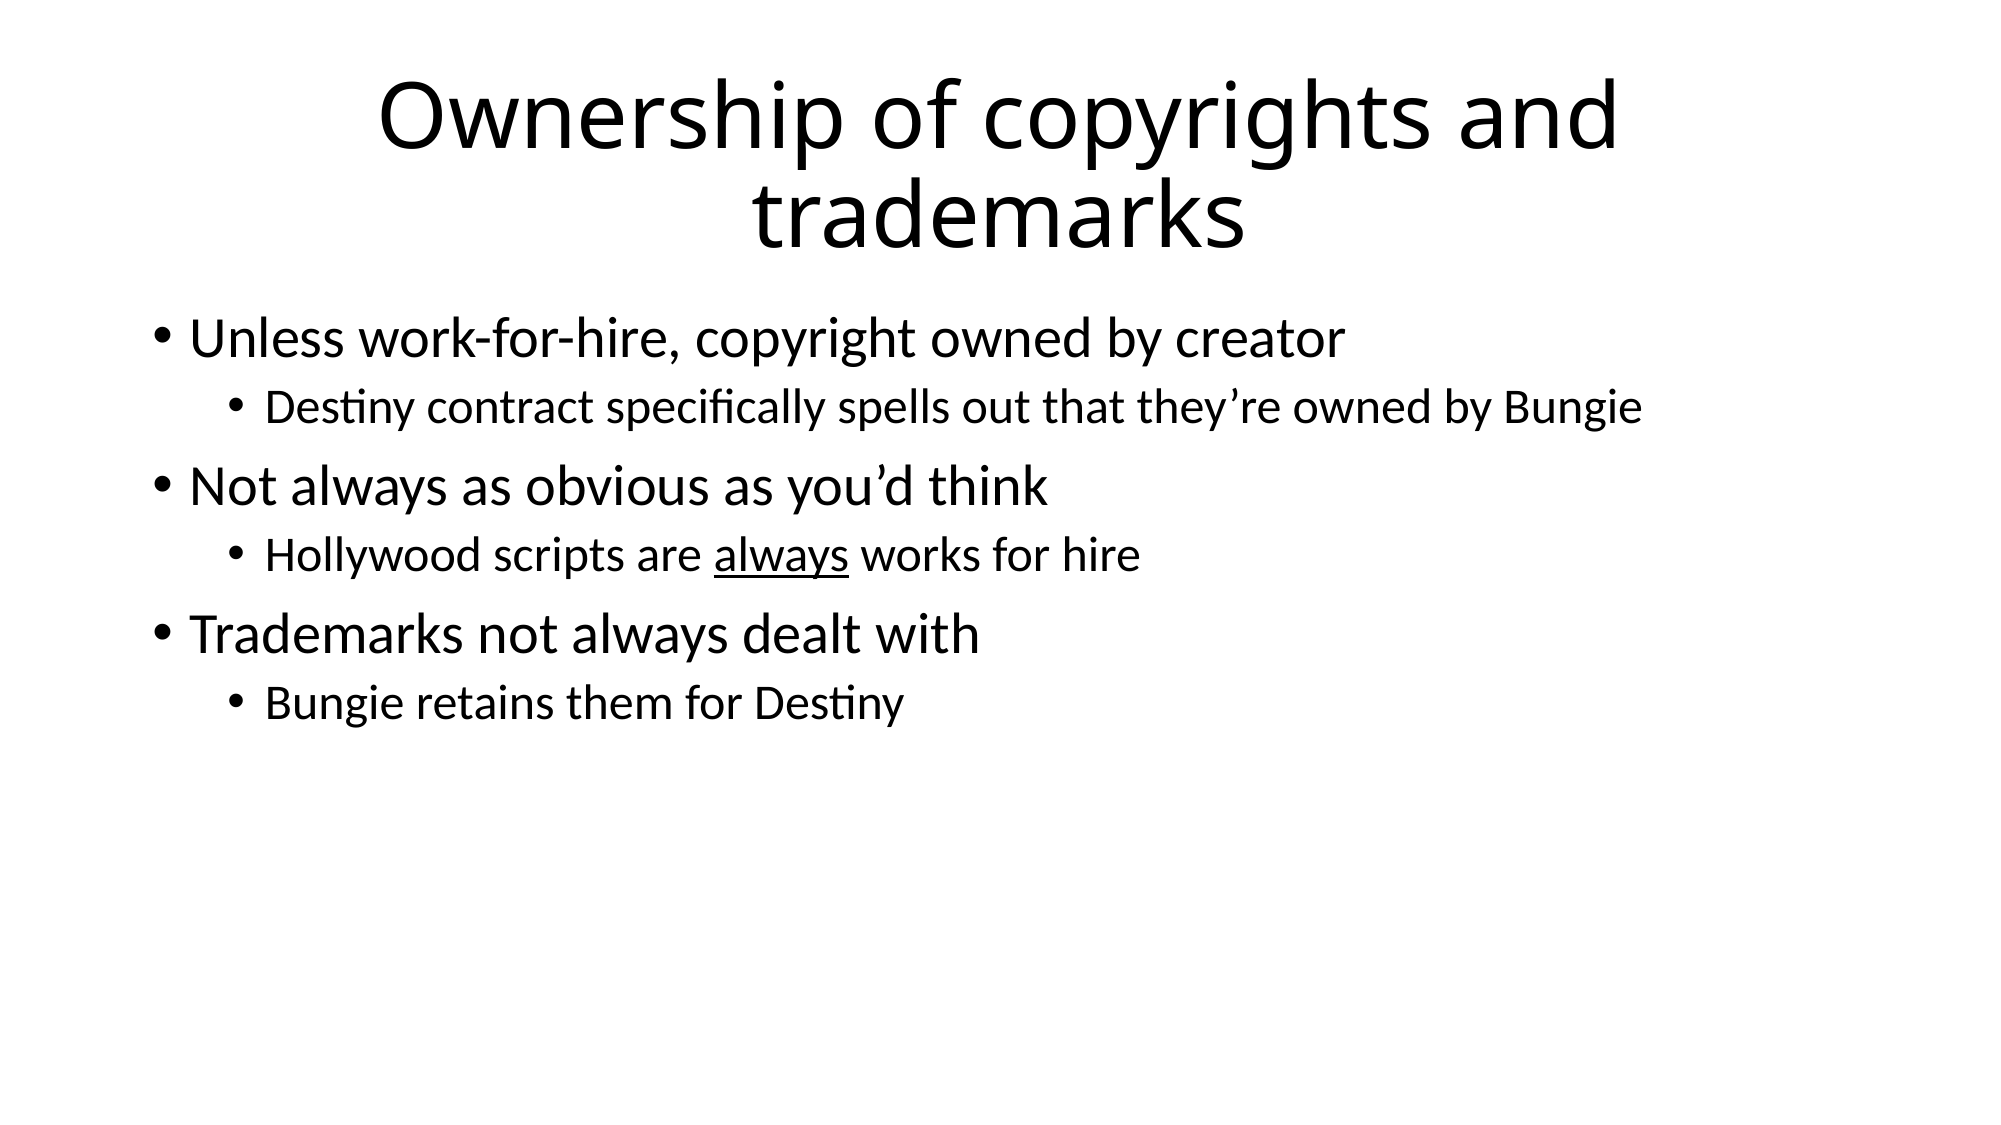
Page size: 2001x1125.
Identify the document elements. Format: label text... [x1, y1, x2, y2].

list Unless work-for-hire, copyright owned by creator Destiny contract specifically spells out that they’re owned by Bungie Not always as obvious as you’d think Hollywood scripts are always works for hire Trademarks not always dealt with Bungie retains them for Destiny [137, 299, 1863, 1014]
title Ownership of copyrights and trademarks [137, 59, 1863, 278]
